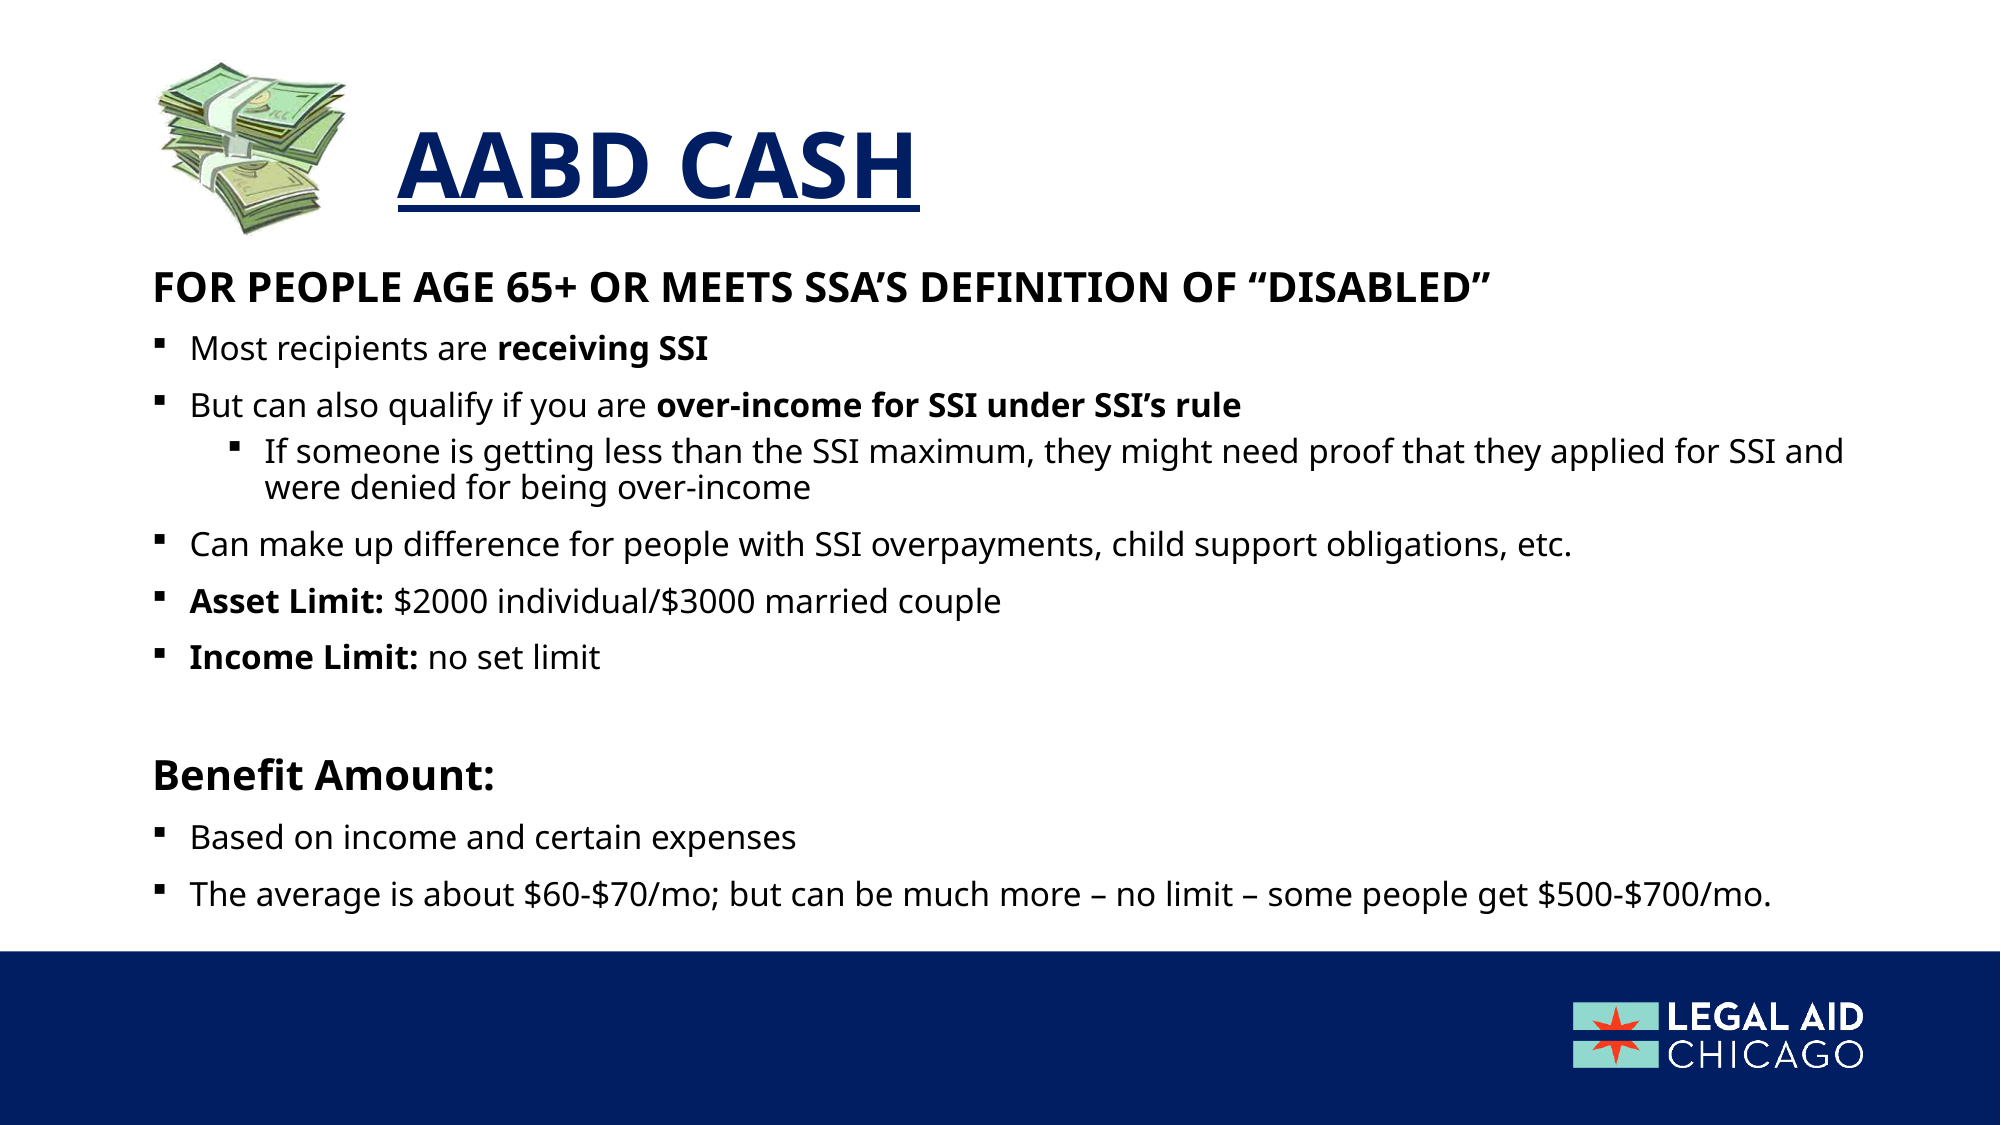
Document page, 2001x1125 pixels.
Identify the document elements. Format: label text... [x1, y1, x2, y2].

list FOR PEOPLE AGE 65+ OR MEETS SSA’S DEFINITION OF “DISABLED” Most recipients are receiving SSI But can also qualify if you are over-income for SSI under SSI’s rule If someone is getting less than the SSI maximum, they might need proof that they applied for SSI and were denied for being over-income Can make up difference for people with SSI overpayments, child support obligations, etc. Asset Limit: $2000 individual/$3000 married couple Income Limit: no set limit Benefit Amount: Based on income and certain expenses The average is about $60-$70/mo; but can be much more – no limit – some people get $500-$700/mo. [137, 258, 1863, 933]
title AABD Cash [137, 59, 1863, 258]
picture [1573, 1002, 1863, 1068]
picture [105, 59, 402, 238]
